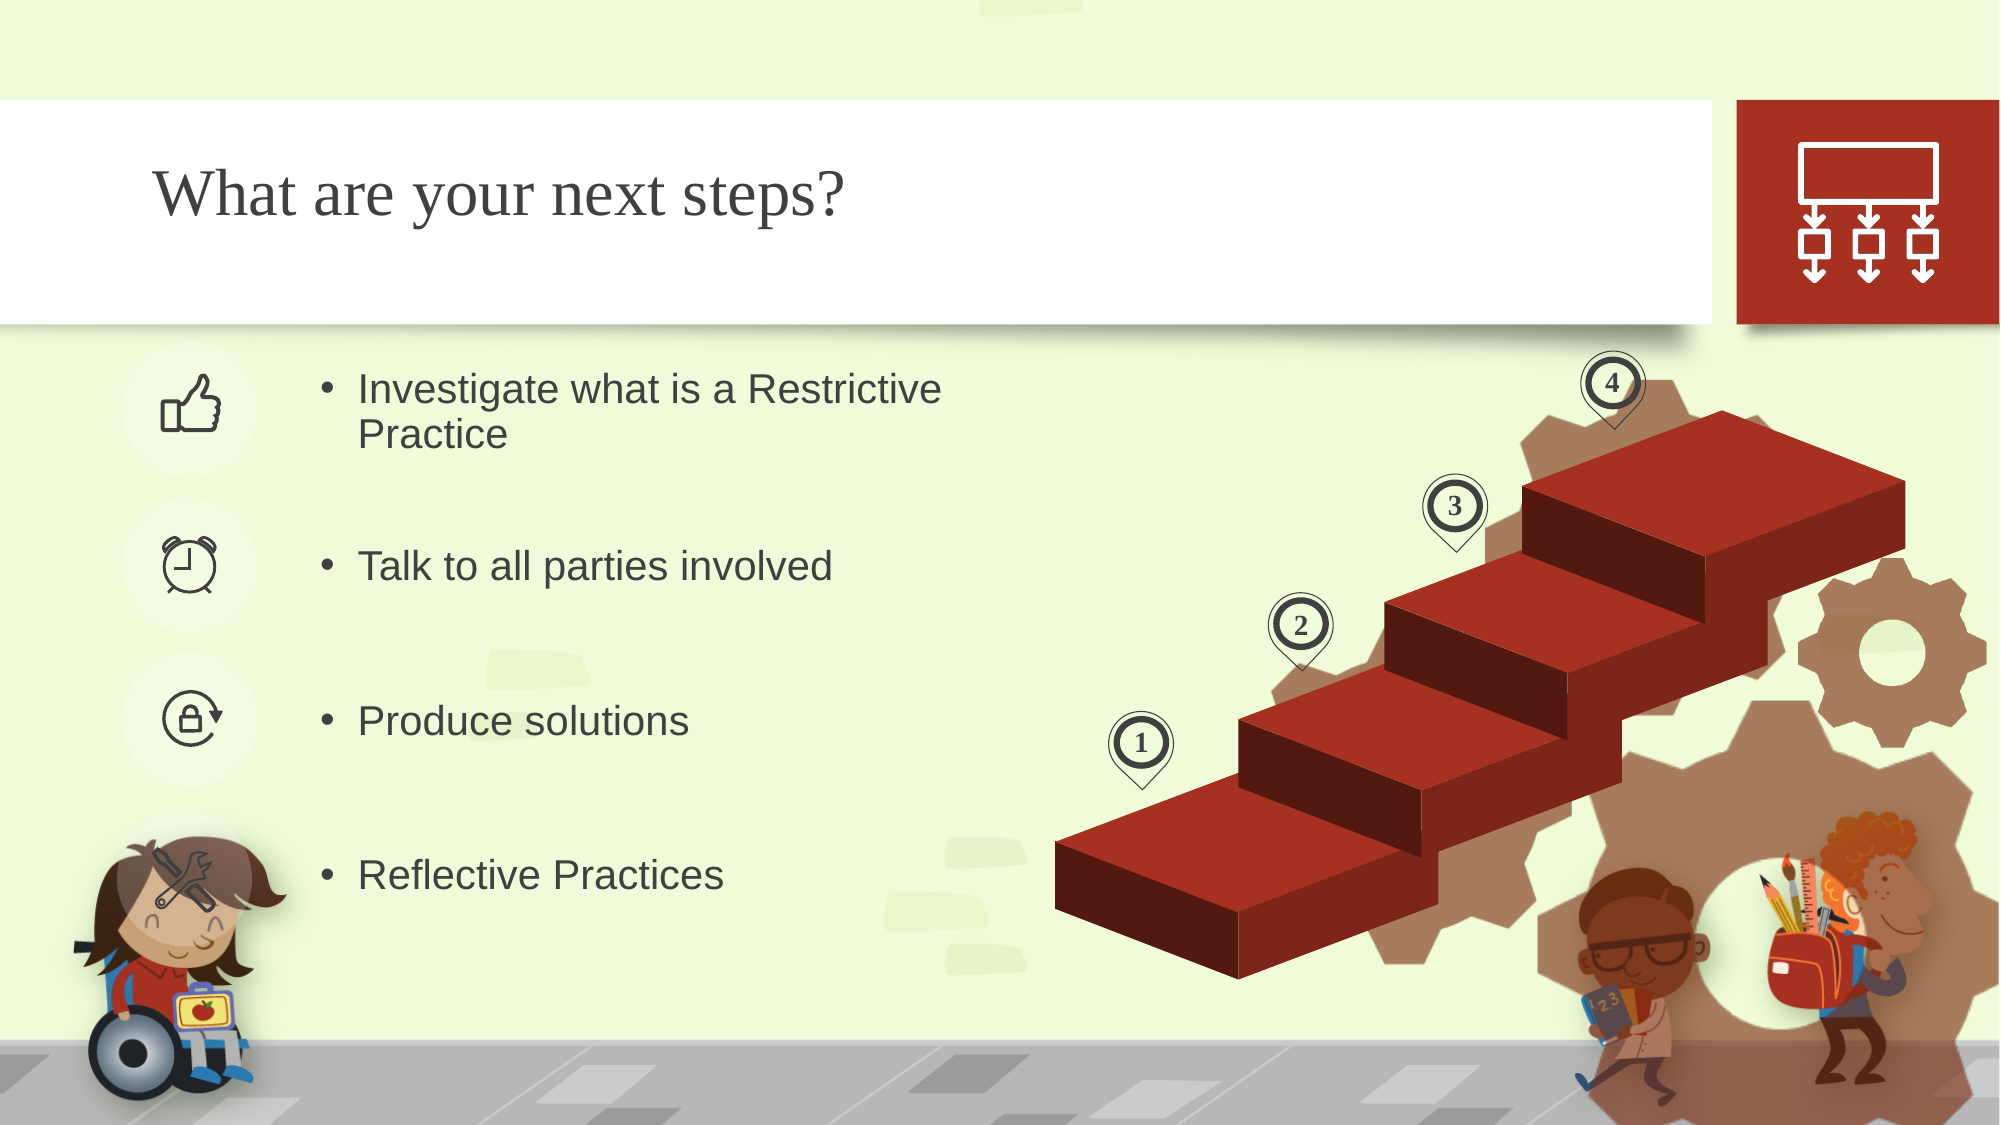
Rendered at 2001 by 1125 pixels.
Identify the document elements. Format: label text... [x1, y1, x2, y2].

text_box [122, 498, 258, 634]
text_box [116, 811, 253, 947]
picture [0, 238, 2001, 1125]
list Investigate what is a Restrictive Practice [305, 344, 1033, 480]
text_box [122, 652, 258, 788]
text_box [1054, 350, 1906, 980]
list Produce solutions [305, 654, 1033, 790]
title What are your next steps? [137, 59, 1750, 238]
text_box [122, 342, 258, 478]
list Reflective Practices [305, 808, 1033, 944]
picture [1790, 134, 1947, 291]
list Talk to all parties involved [305, 499, 1033, 635]
picture [0, 0, 2000, 99]
